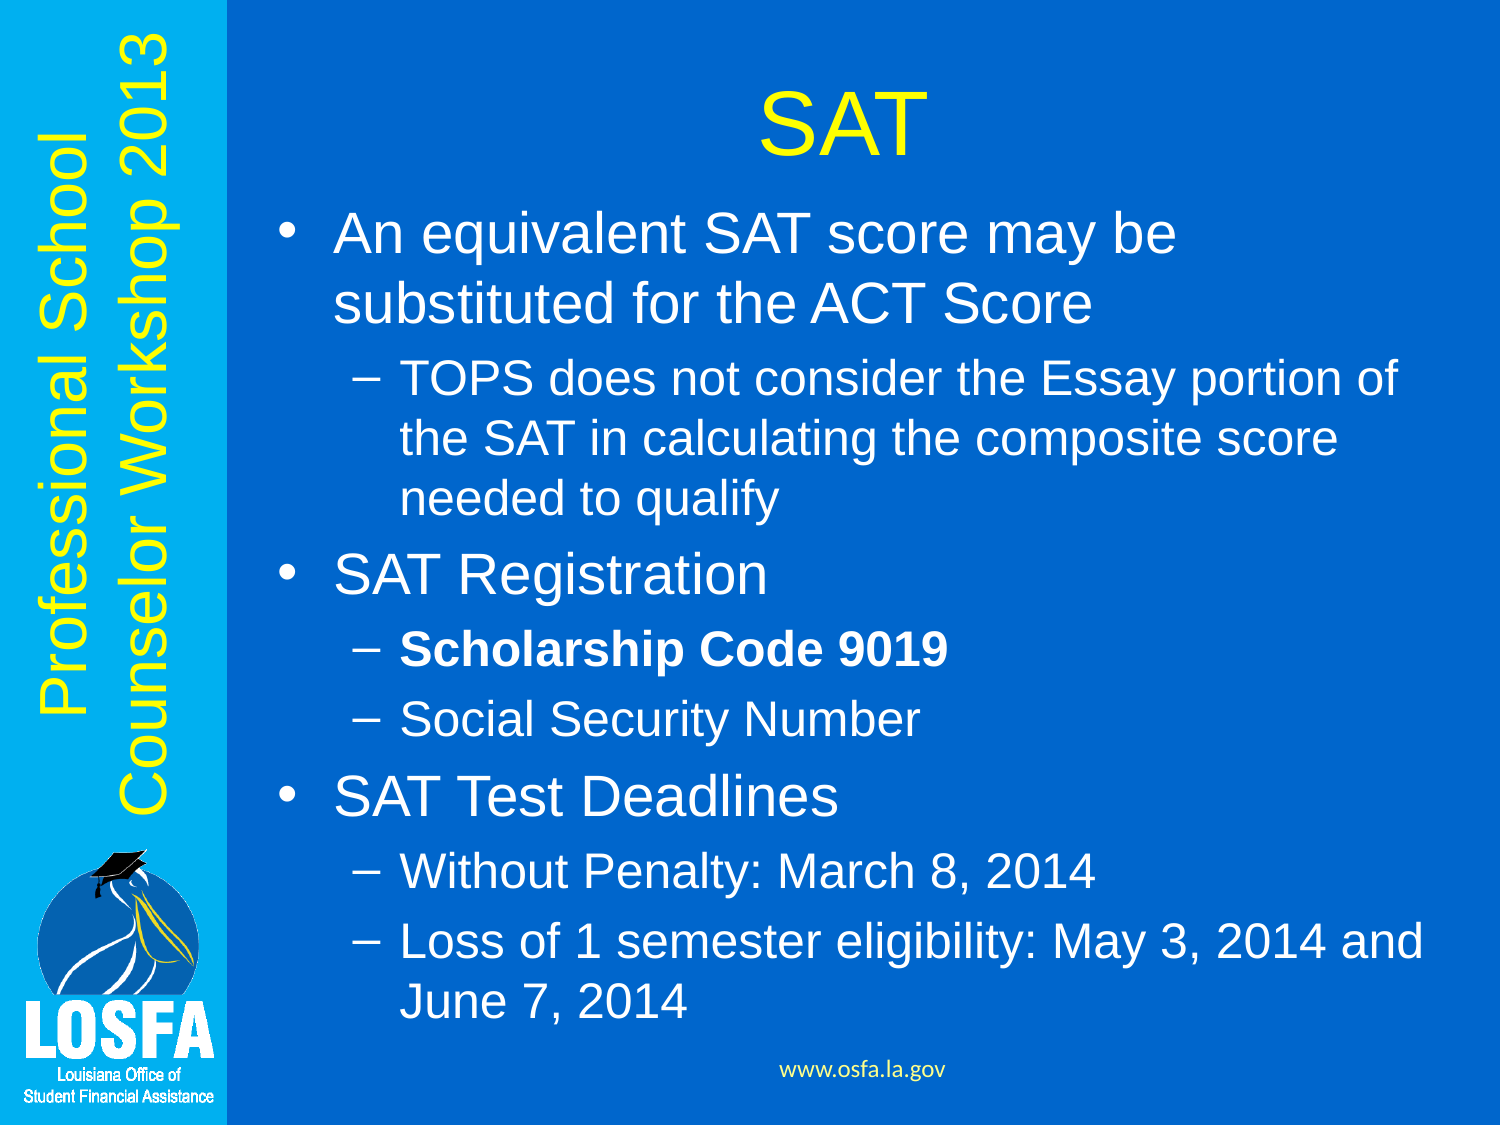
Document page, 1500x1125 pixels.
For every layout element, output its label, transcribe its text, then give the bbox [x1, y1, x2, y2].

picture [38, 851, 198, 994]
picture [58, 1001, 95, 1058]
title SAT [262, 24, 1426, 187]
list An equivalent SAT score may be substituted for the ACT Score TOPS does not consider the Essay portion of the SAT in calculating the composite score needed to qualify SAT Registration Scholarship Code 9019 Social Security Number SAT Test Deadlines Without Penalty: March 8, 2014 Loss of 1 semester eligibility: May 3, 2014 and June 7, 2014 [262, 187, 1476, 1037]
picture [175, 1002, 213, 1057]
picture [35, 1091, 39, 1101]
picture [49, 1090, 53, 1102]
footer www.osfa.la.gov [225, 1037, 1500, 1098]
picture [143, 1002, 173, 1057]
picture [61, 1093, 68, 1102]
picture [27, 1002, 55, 1057]
picture [102, 1001, 135, 1058]
